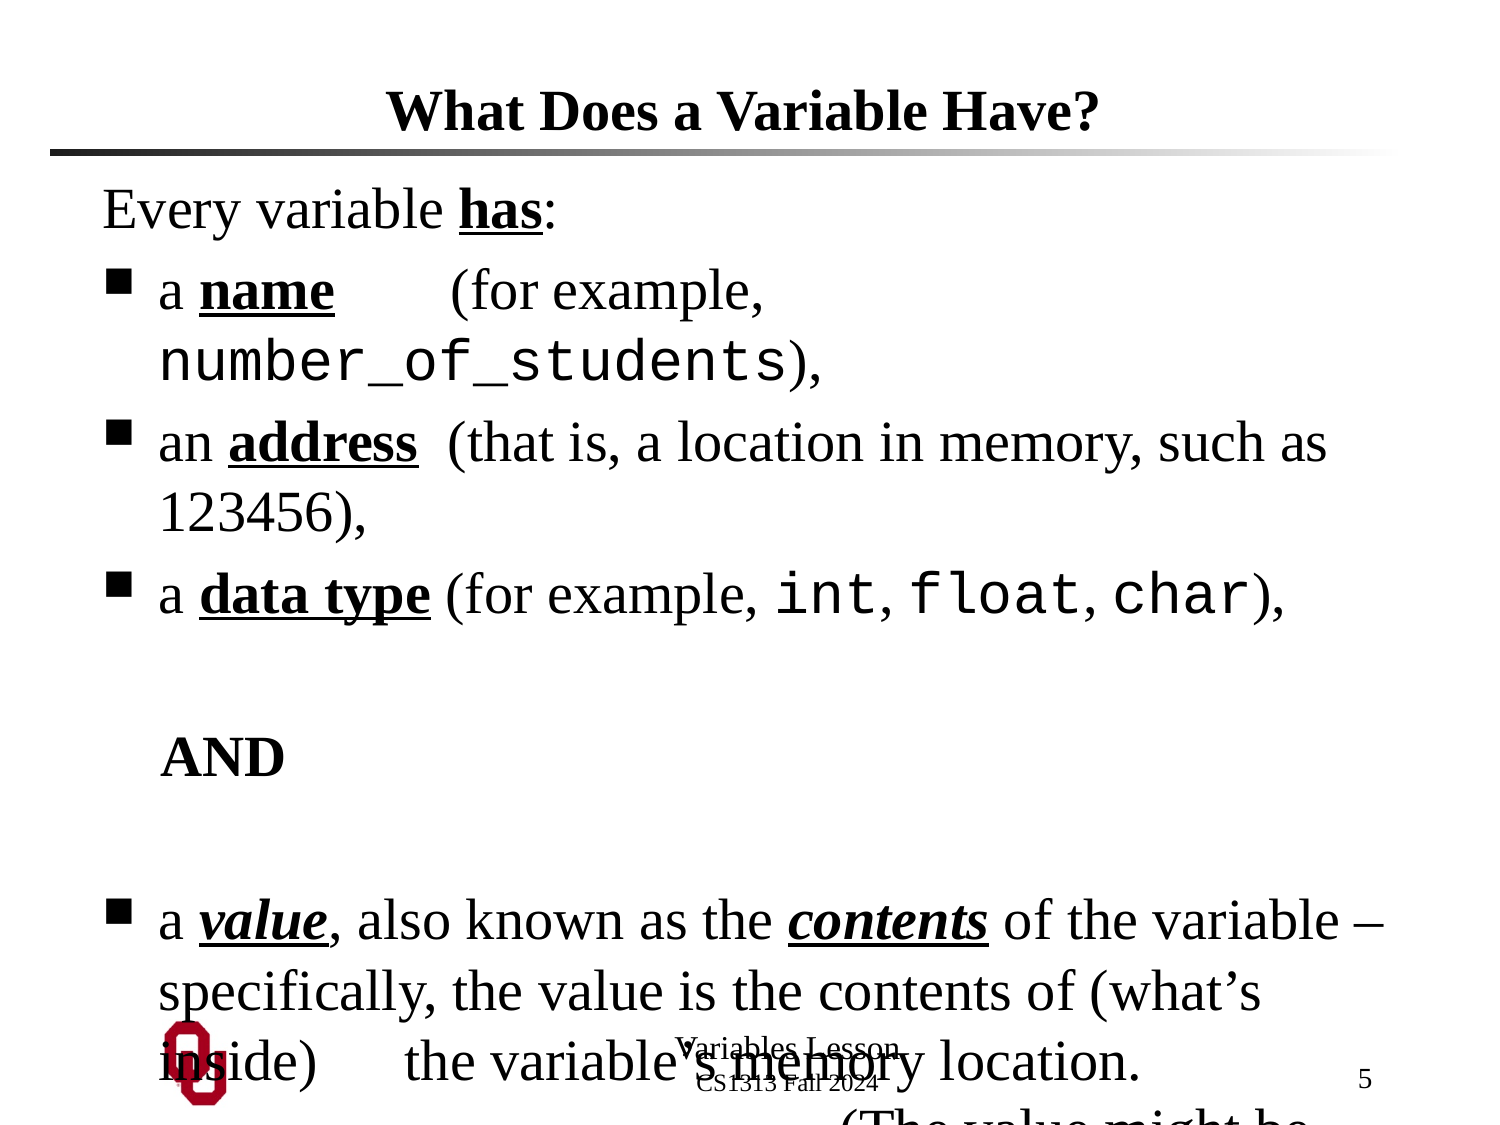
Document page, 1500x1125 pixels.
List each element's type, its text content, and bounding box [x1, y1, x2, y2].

slide_number 5 [1174, 1027, 1388, 1103]
title What Does a Variable Have? [87, 62, 1401, 151]
picture [162, 1026, 228, 1108]
footer Variables Lesson CS1313 Fall 2024 [424, 1028, 1151, 1105]
list Every variable has: a name (for example, number_of_students), an address (that is, a location in memory, such as 123456), a data type (for example, int, float, char), AND a value, also known as the contents of the variable –specifically, the value is the contents of (what’s inside) the variable’s memory location. (The value might be undefined, also known as garbage – more on this point soon.) [87, 162, 1401, 1026]
